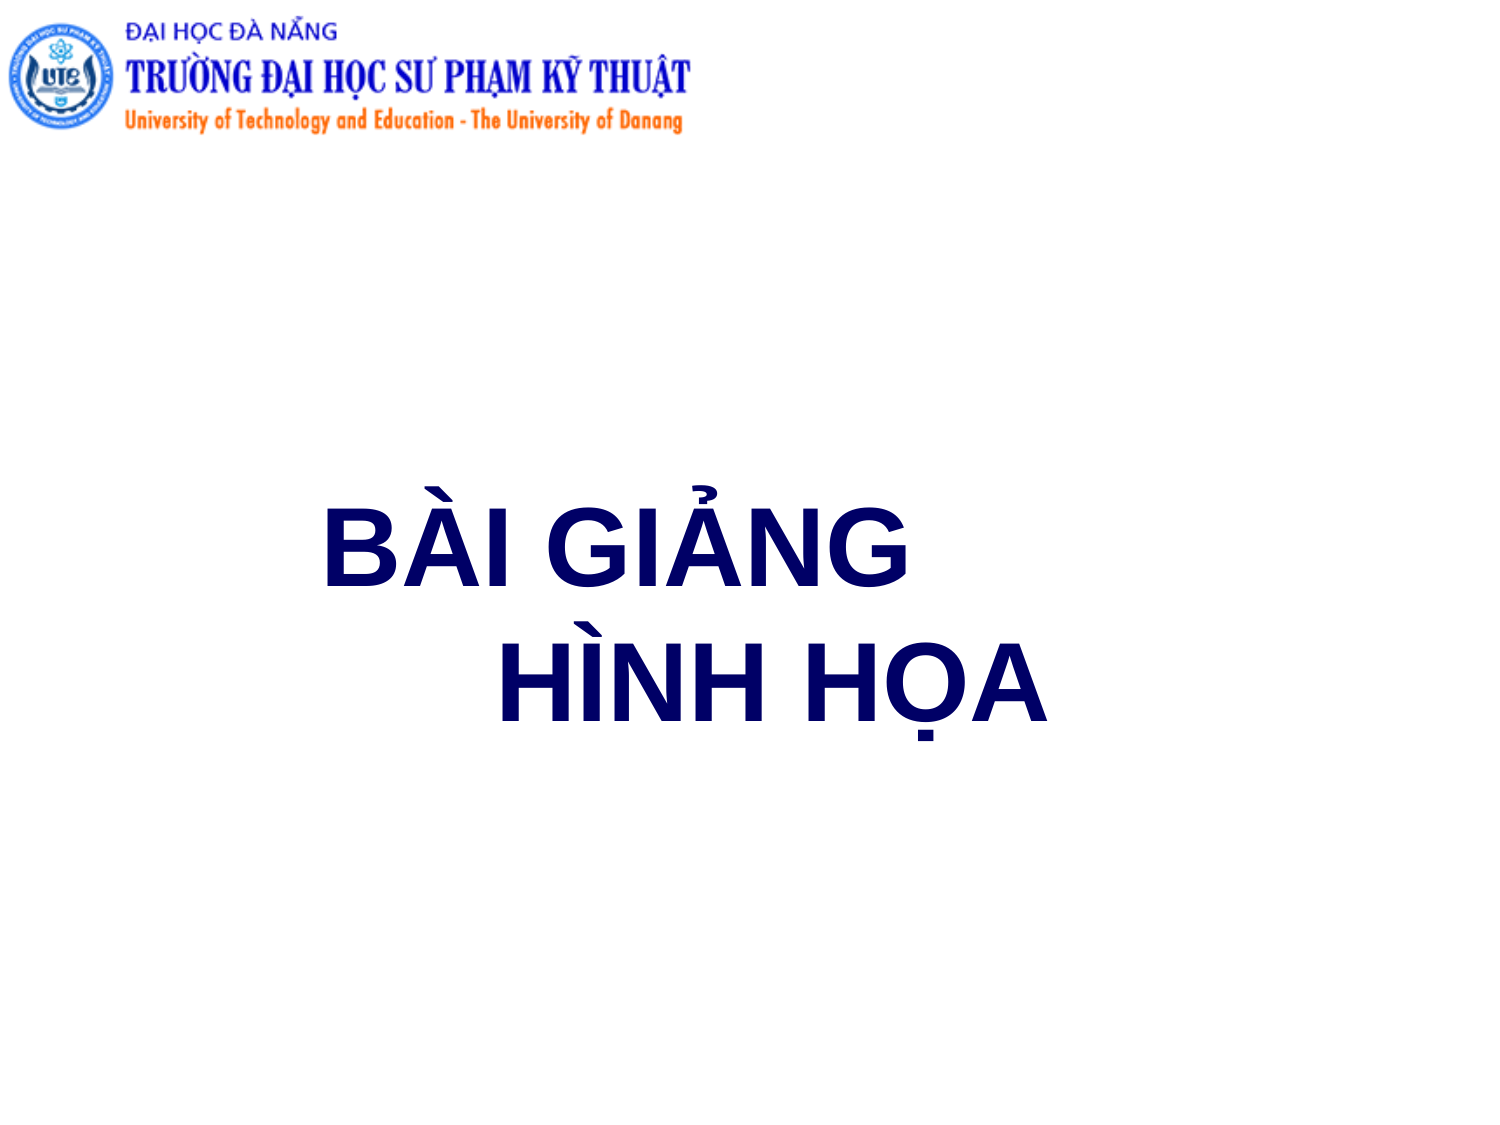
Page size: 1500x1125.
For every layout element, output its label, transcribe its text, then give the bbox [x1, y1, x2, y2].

picture [0, 2, 698, 153]
text_box BÀI GIẢNG HÌNH HỌA [159, 337, 1388, 830]
